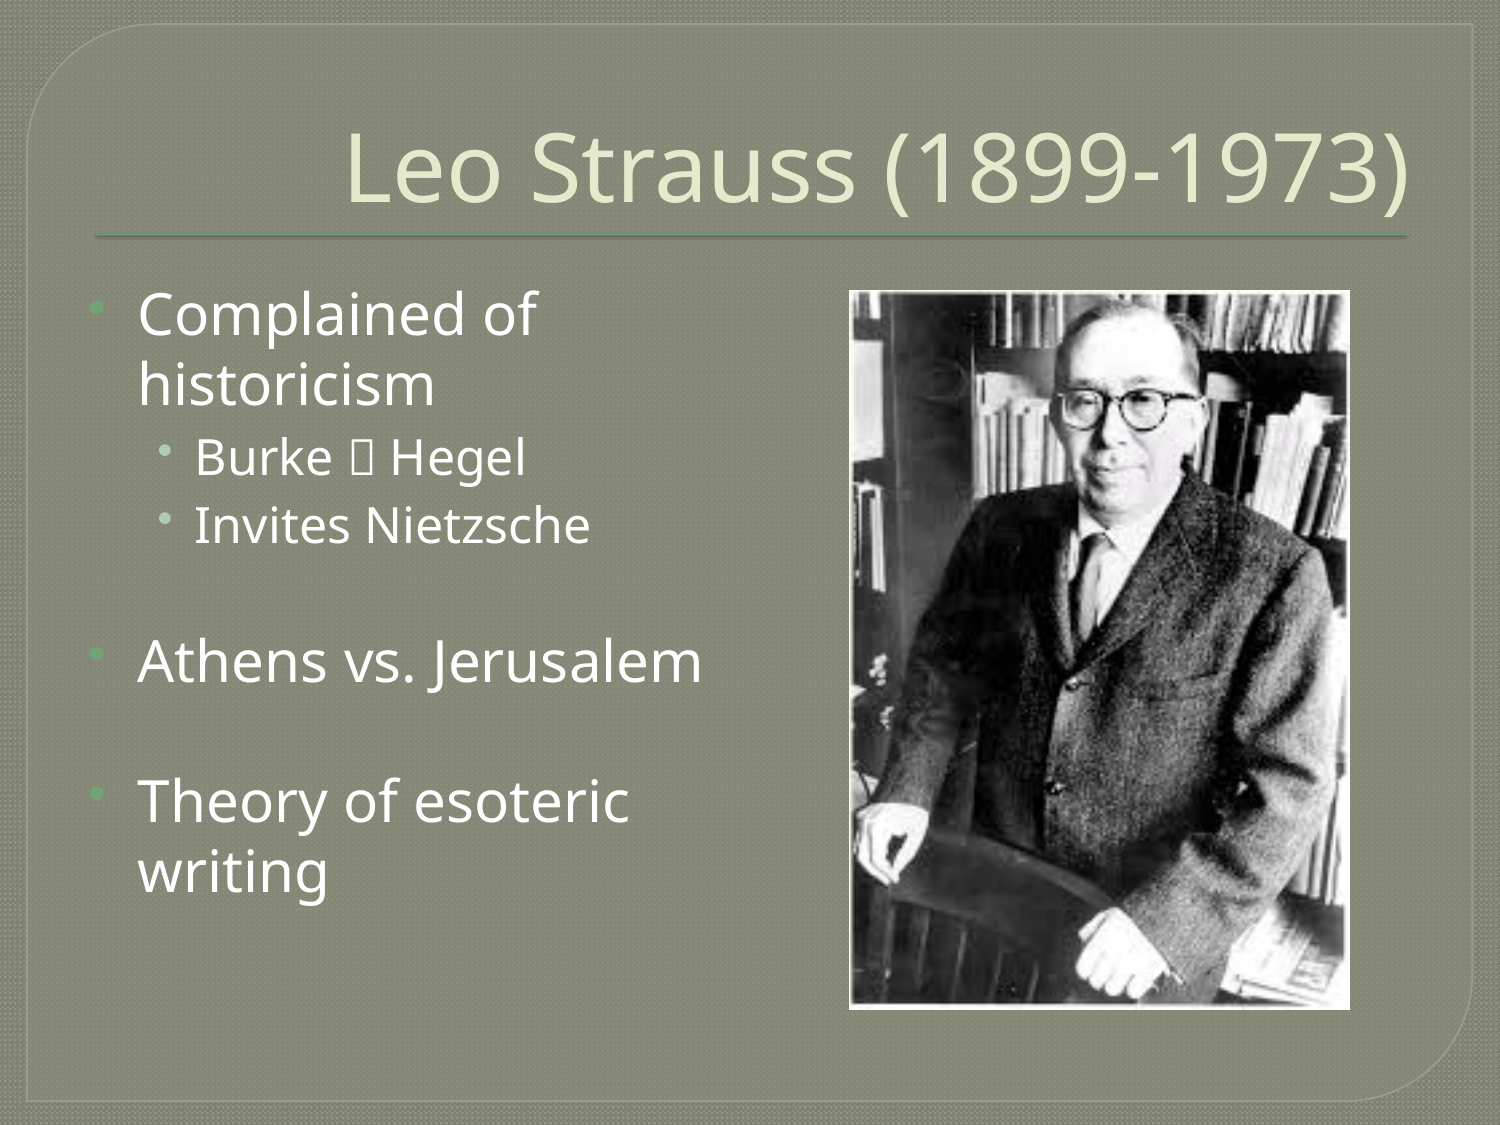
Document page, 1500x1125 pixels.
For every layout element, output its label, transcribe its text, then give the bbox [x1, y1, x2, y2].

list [849, 290, 1351, 1011]
title Leo Strauss (1899-1973) [75, 41, 1425, 230]
list Complained of historicism Burke  Hegel Invites Nietzsche Athens vs. Jerusalem Theory of esoteric writing [75, 270, 738, 1013]
